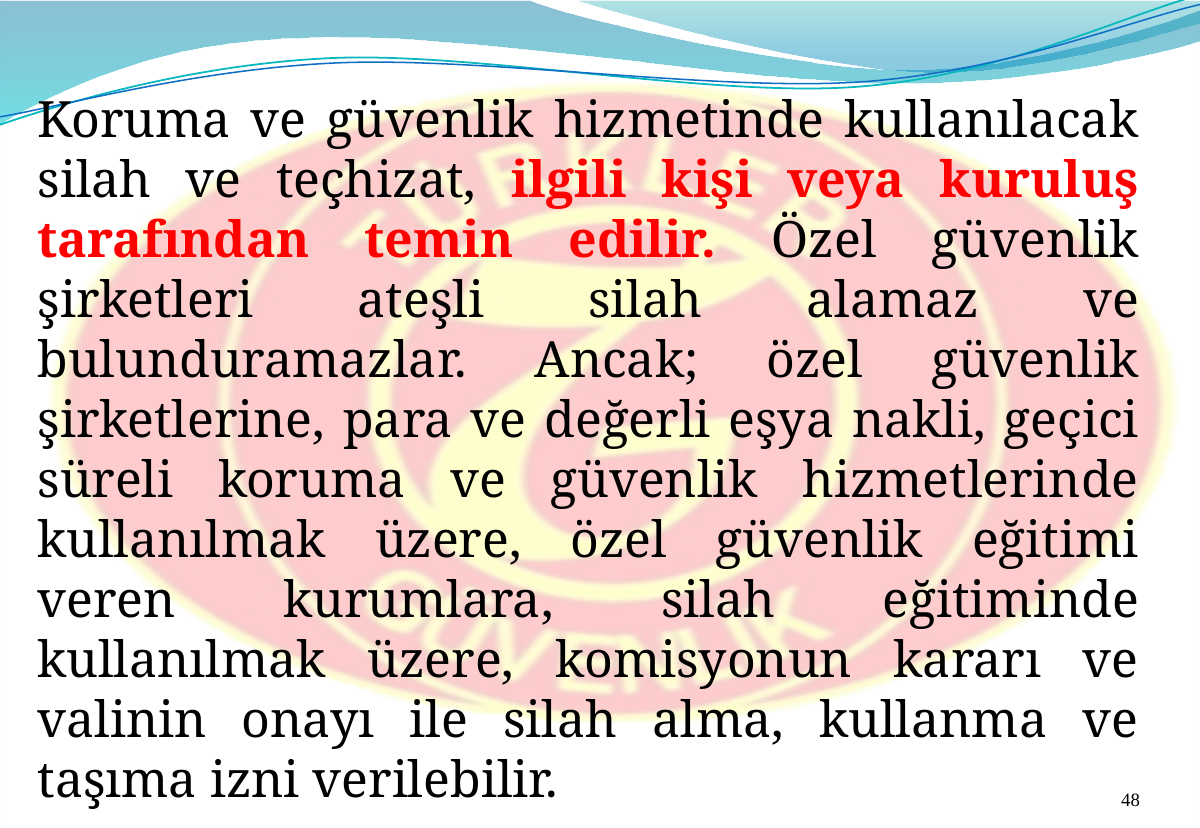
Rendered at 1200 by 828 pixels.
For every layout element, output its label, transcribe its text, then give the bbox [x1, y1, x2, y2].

slide_number 48 [1040, 766, 1140, 811]
text_box Koruma ve güvenlik hizmetinde kullanılacak silah ve teçhizat, ilgili kişi veya kuruluş tarafından temin edilir. Özel güvenlik şirketleri ateşli silah alamaz ve bulunduramazlar. Ancak; özel güvenlik şirketlerine, para ve değerli eşya nakli, geçici süreli koruma ve güvenlik hizmetlerinde kullanılmak üzere, özel güvenlik eğitimi veren kurumlara, silah eğitiminde kullanılmak üzere, komisyonun kararı ve valinin onayı ile silah alma, kullanma ve taşıma izni verilebilir. [37, 85, 1139, 808]
